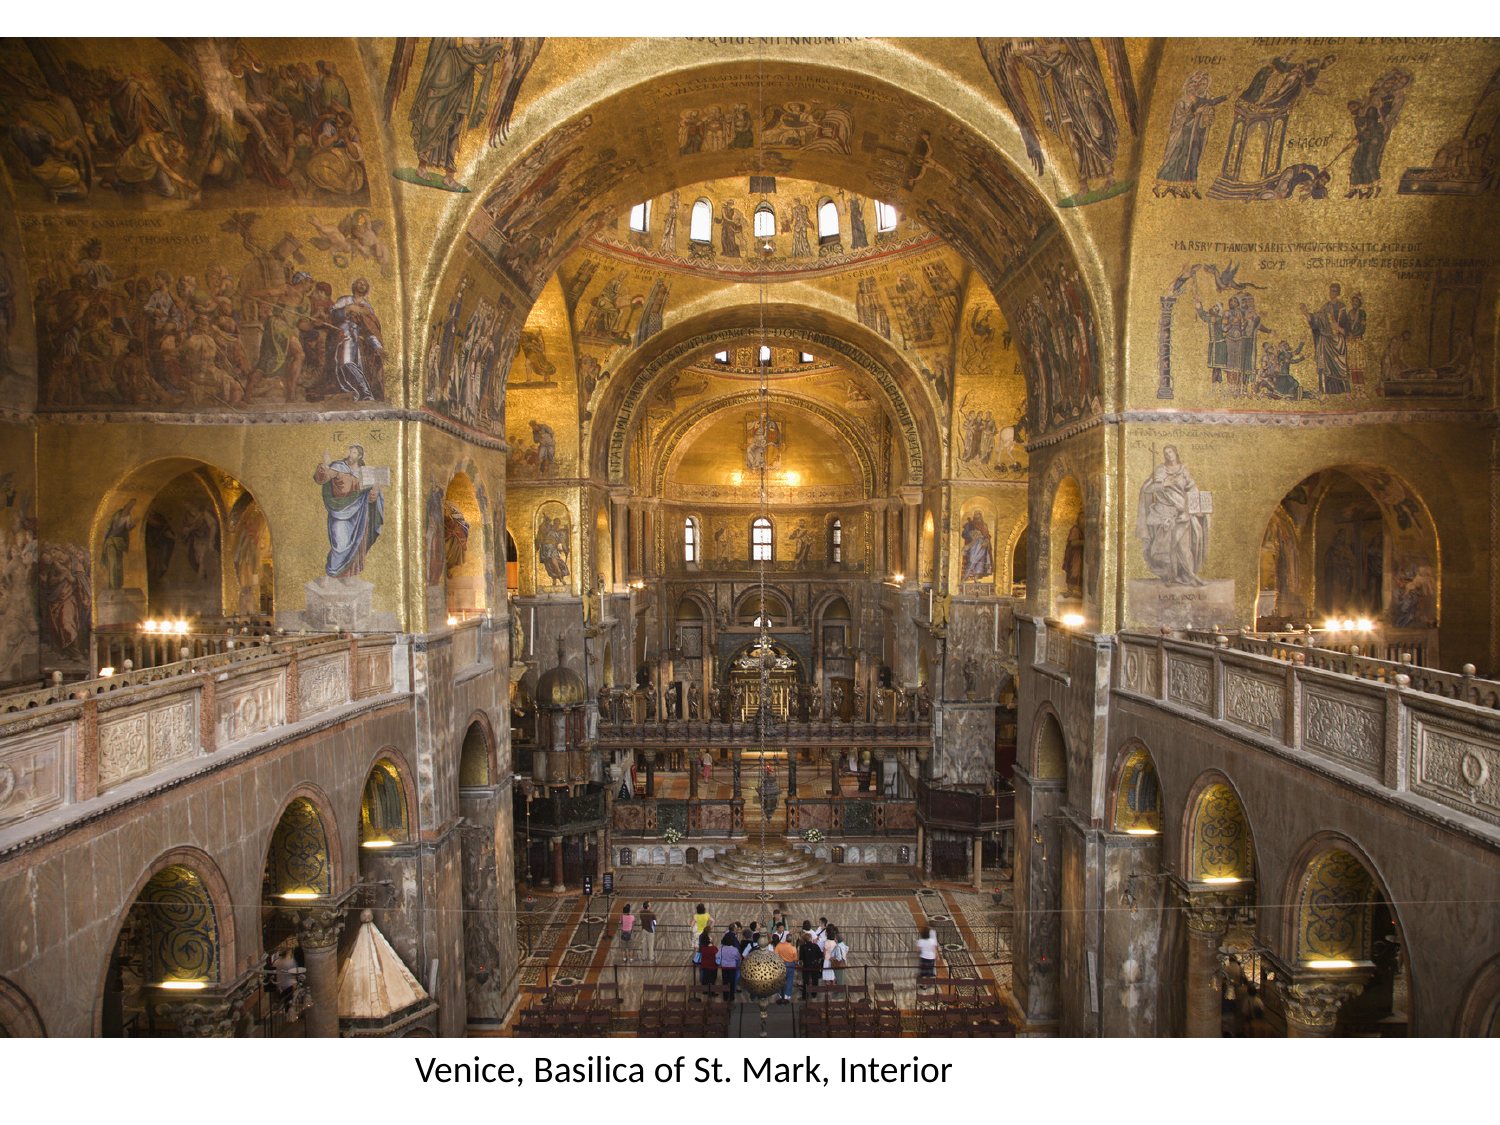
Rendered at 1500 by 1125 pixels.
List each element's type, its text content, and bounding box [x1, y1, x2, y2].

text_box Venice, Basilica of St. Mark, Interior [399, 1046, 1400, 1098]
picture [0, 37, 1500, 1038]
